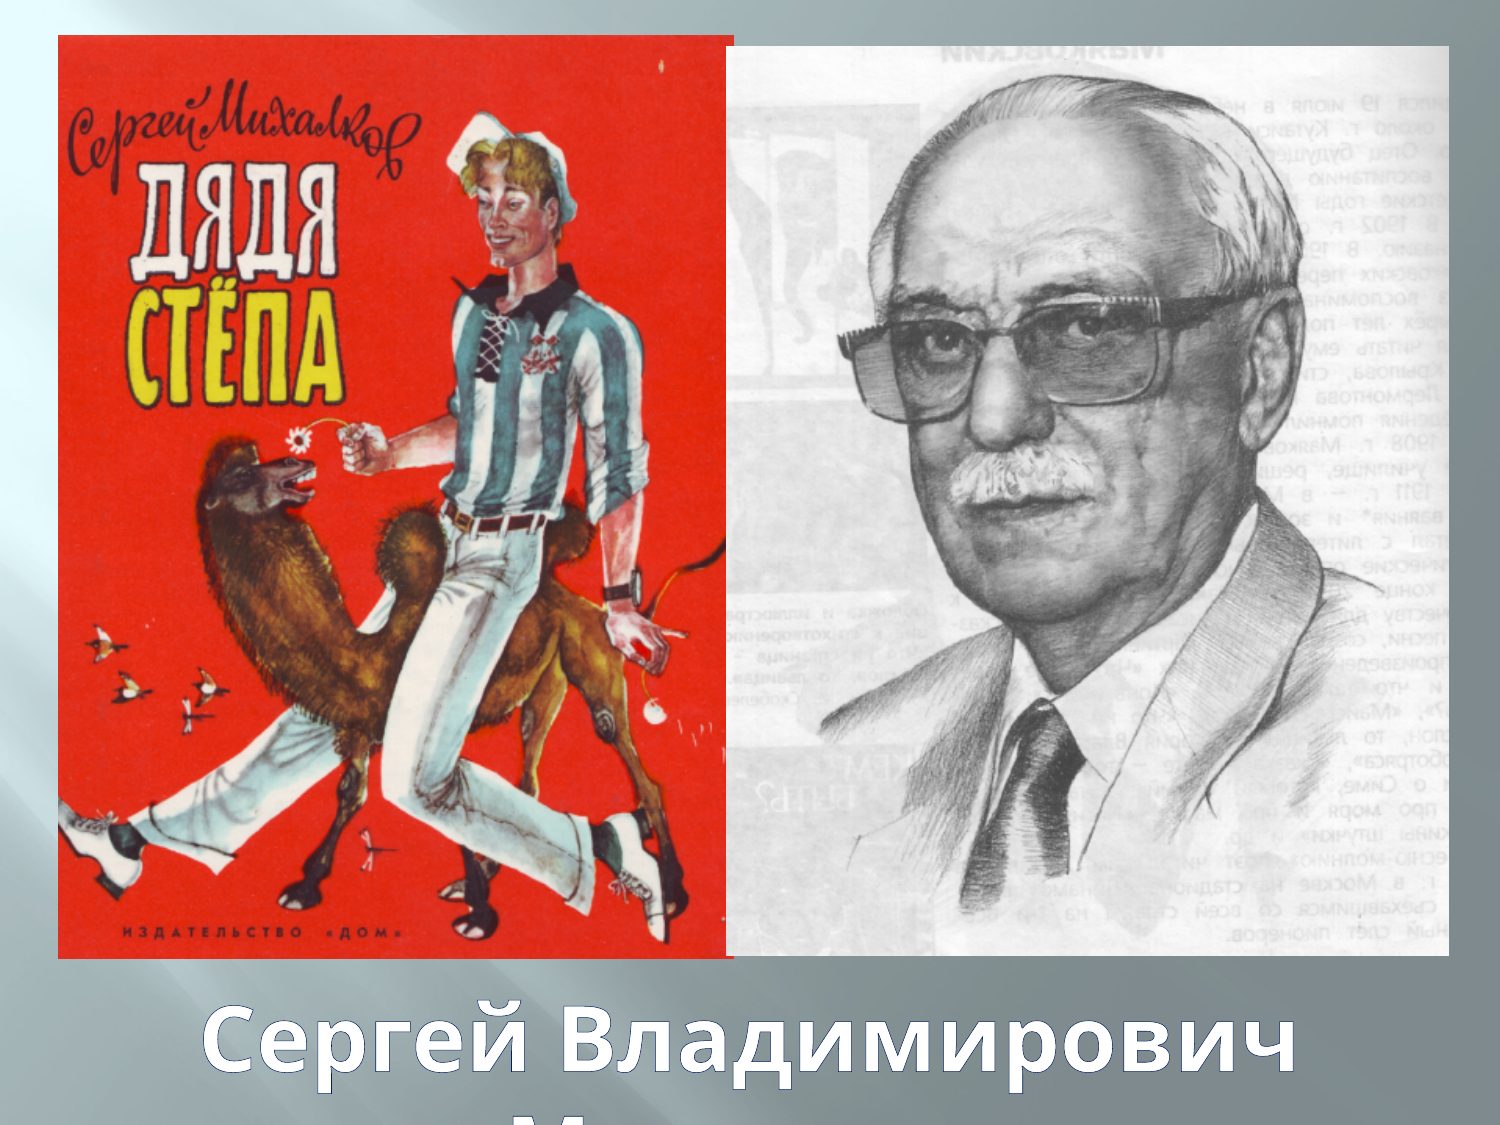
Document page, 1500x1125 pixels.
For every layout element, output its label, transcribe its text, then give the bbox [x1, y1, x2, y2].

text_box Сергей Владимирович Михалков [0, 972, 1500, 1125]
picture [58, 35, 1449, 959]
